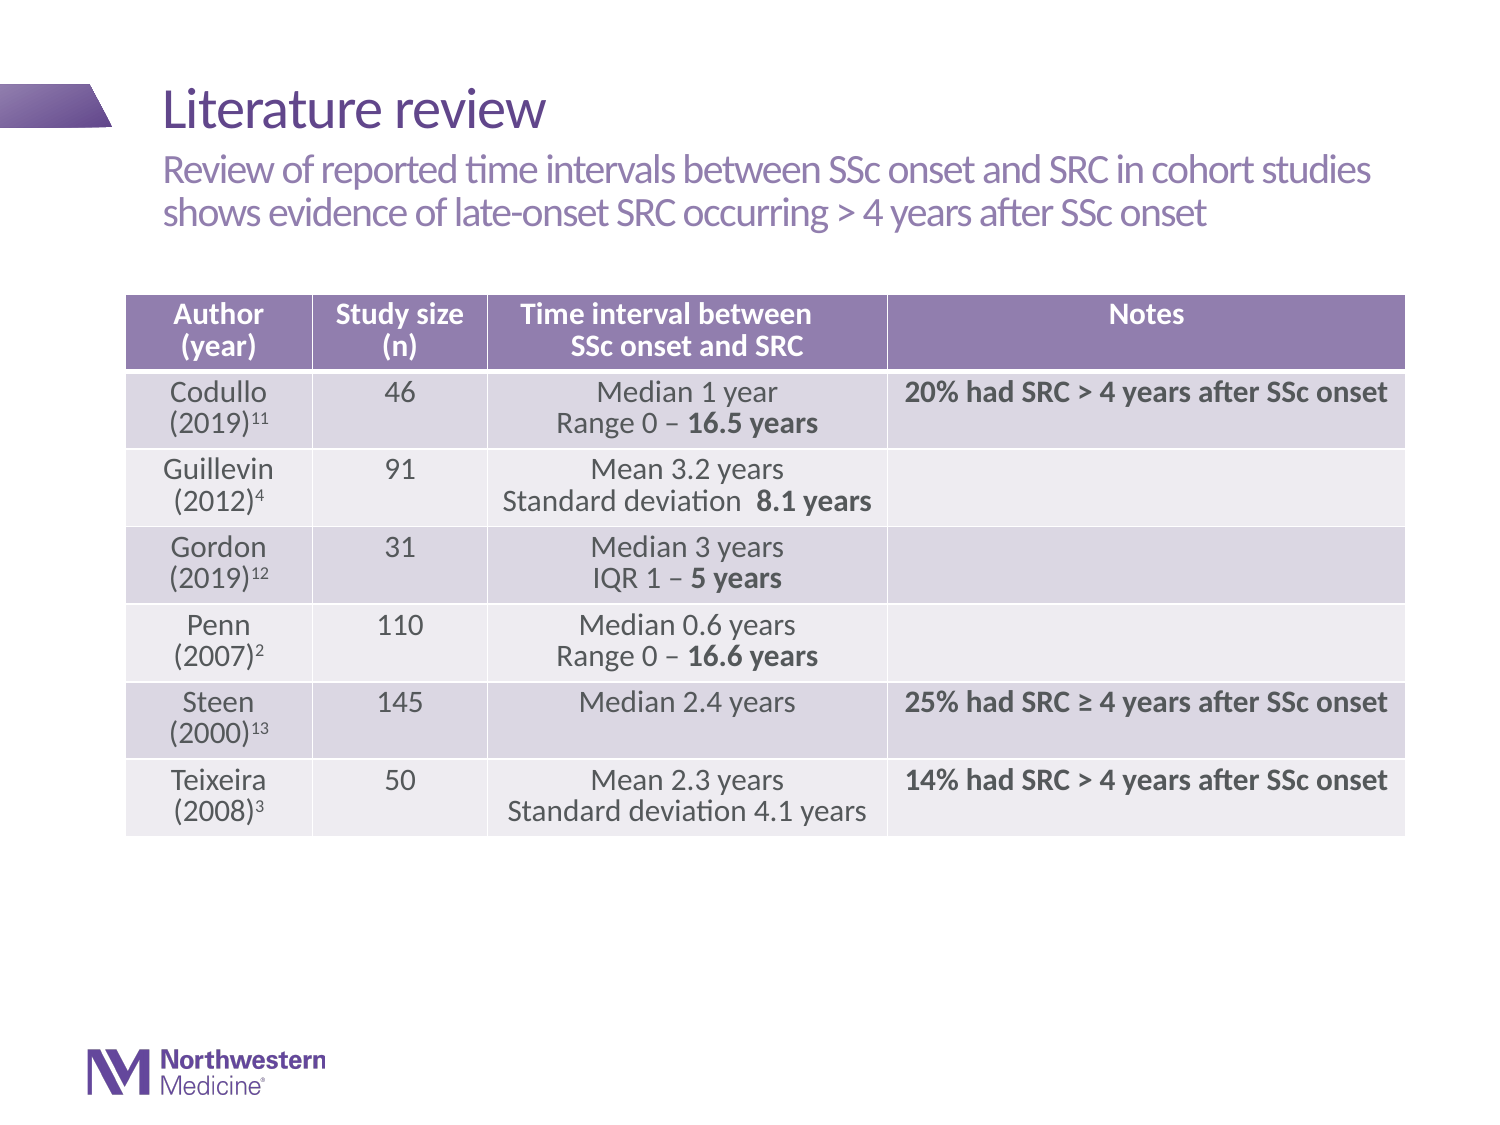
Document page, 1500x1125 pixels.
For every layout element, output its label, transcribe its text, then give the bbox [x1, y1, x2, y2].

table_cell Steen (2000)13 [126, 683, 312, 758]
table_cell 31 [313, 527, 487, 603]
table_header Time interval between SSc onset and SRC [488, 295, 887, 369]
table_header Notes [888, 295, 1405, 369]
table_cell [888, 605, 1405, 681]
table_cell Median 0.6 years Range 0 – 16.6 years [488, 605, 887, 681]
table_cell Gordon (2019)12 [126, 527, 312, 603]
table_cell 46 [313, 374, 487, 448]
table_cell [888, 527, 1405, 603]
list Review of reported time intervals between SSc onset and SRC in cohort studies shows evidence of late-onset SRC occurring > 4 years after SSc onset [162, 149, 1428, 288]
table_cell Penn (2007)2 [126, 605, 312, 681]
table_cell Mean 2.3 years Standard deviation 4.1 years [488, 760, 887, 836]
table_cell 50 [313, 760, 487, 836]
table_cell 91 [313, 450, 487, 526]
table_cell 145 [313, 683, 487, 758]
table_cell Guillevin (2012)4 [126, 450, 312, 526]
table_cell Median 1 year Range 0 – 16.5 years [488, 374, 887, 448]
table_cell 20% had SRC > 4 years after SSc onset [888, 374, 1405, 448]
table_cell 110 [313, 605, 487, 681]
table_cell Mean 3.2 years Standard deviation 8.1 years [488, 450, 887, 526]
table_header Author (year) [126, 295, 312, 369]
table_cell [888, 450, 1405, 526]
table_cell Median 3 years IQR 1 – 5 years [488, 527, 887, 603]
table_cell Codullo (2019)11 [126, 374, 312, 448]
table_cell 14% had SRC > 4 years after SSc onset [888, 760, 1405, 836]
table_header Study size (n) [313, 295, 487, 369]
title Literature review [162, 22, 1428, 148]
table_cell Median 2.4 years [488, 683, 887, 758]
table_cell 25% had SRC ≥ 4 years after SSc onset [888, 683, 1405, 758]
table_cell Teixeira (2008)3 [126, 760, 312, 836]
